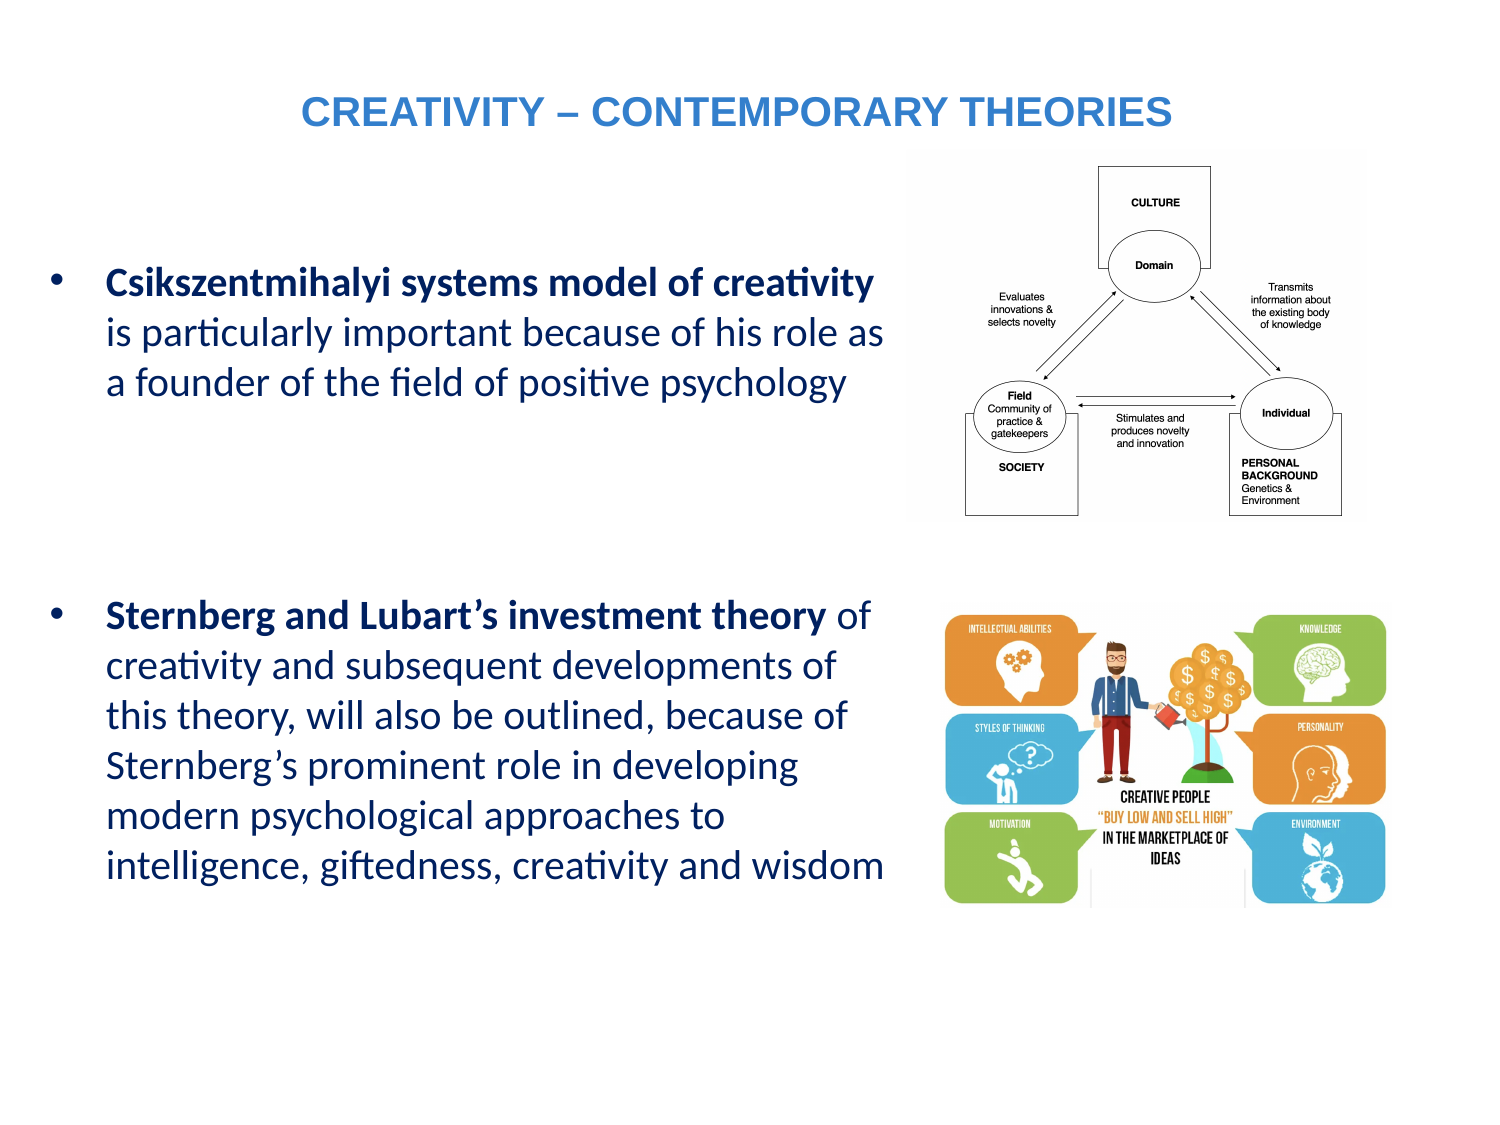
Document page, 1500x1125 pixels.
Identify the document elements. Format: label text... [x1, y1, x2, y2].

text_box Csikszentmihalyi systems model of creativity is particularly important because of his role as a founder of the field of positive psychology Sternberg and Lubart’s investment theory of creativity and subsequent developments of this theory, will also be outlined, because of Sternberg’s prominent role in developing modern psychological approaches to intelligence, giftedness, creativity and wisdom [34, 198, 909, 908]
picture [906, 149, 1368, 522]
picture [940, 602, 1393, 909]
text_box CREATIVITY – CONTEMPORARY THEORIES [286, 72, 1214, 128]
